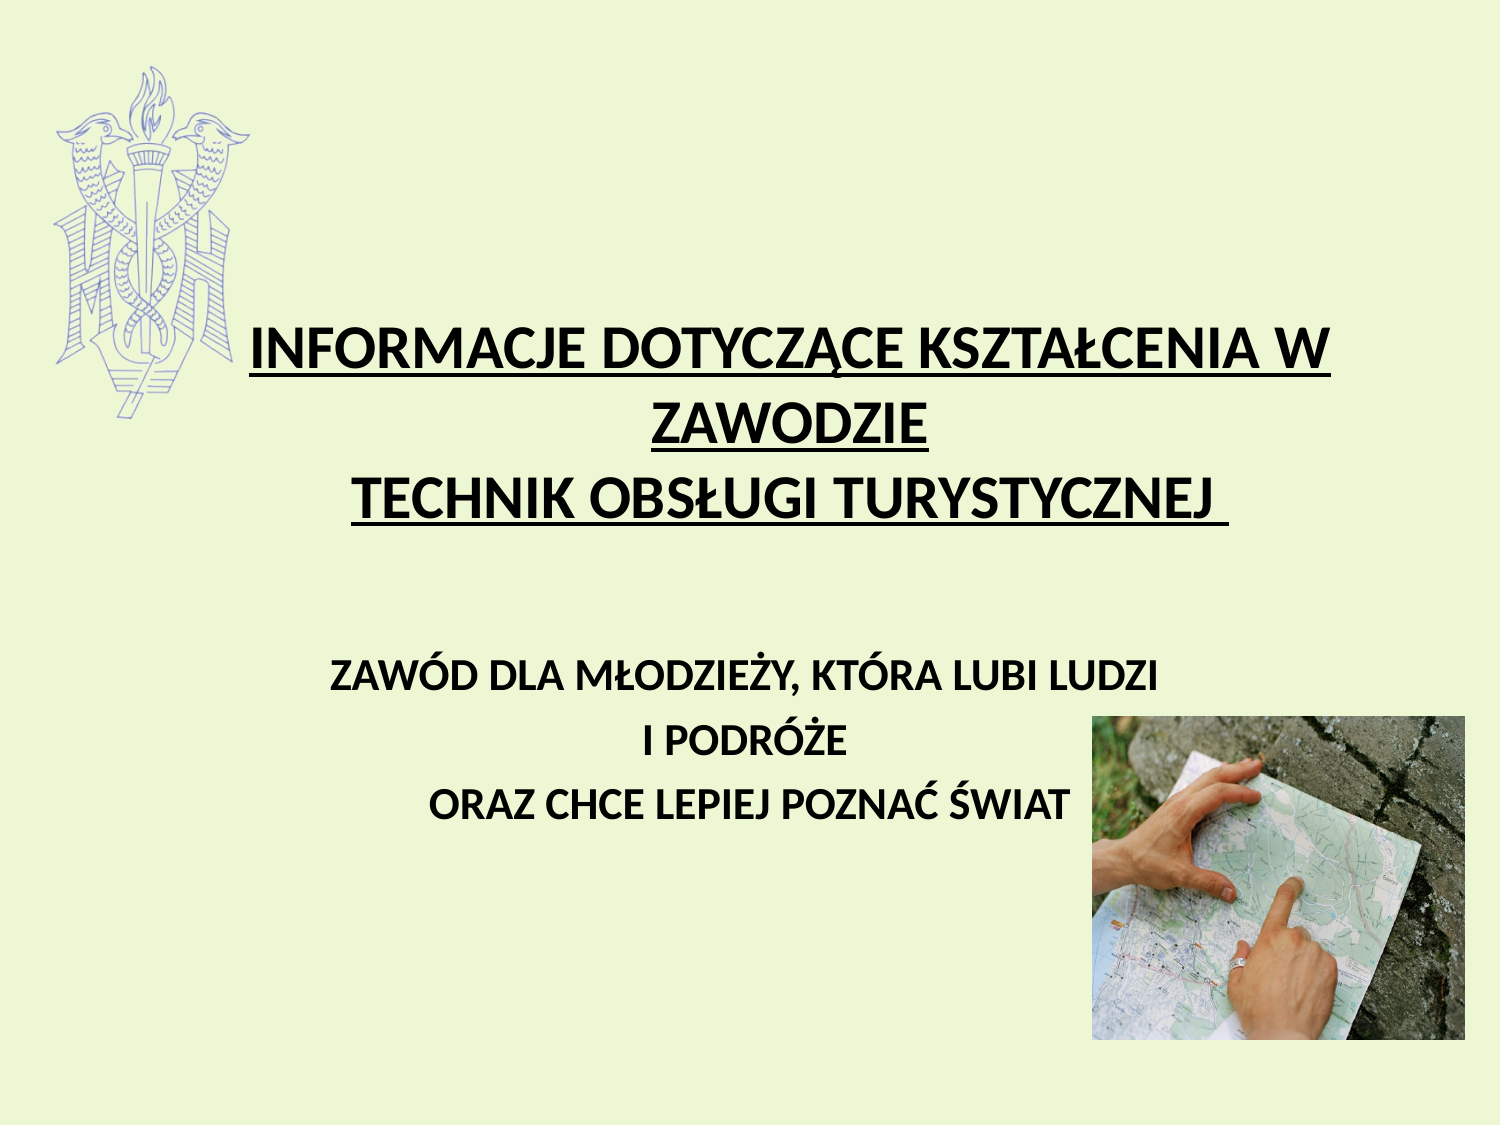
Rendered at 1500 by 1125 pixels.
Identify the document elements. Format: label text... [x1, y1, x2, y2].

picture [52, 66, 251, 419]
picture [1092, 715, 1465, 1040]
title INFORMACJE DOTYCZĄCE KSZTAŁCENIA W ZAWODZIE TECHNIK OBSŁUGI TURYSTYCZNEJ [152, 297, 1428, 540]
subtitle ZAWÓD DLA MŁODZIEŻY, KTÓRA LUBI LUDZI I PODRÓŻE ORAZ CHCE LEPIEJ POZNAĆ ŚWIAT [224, 637, 1276, 926]
